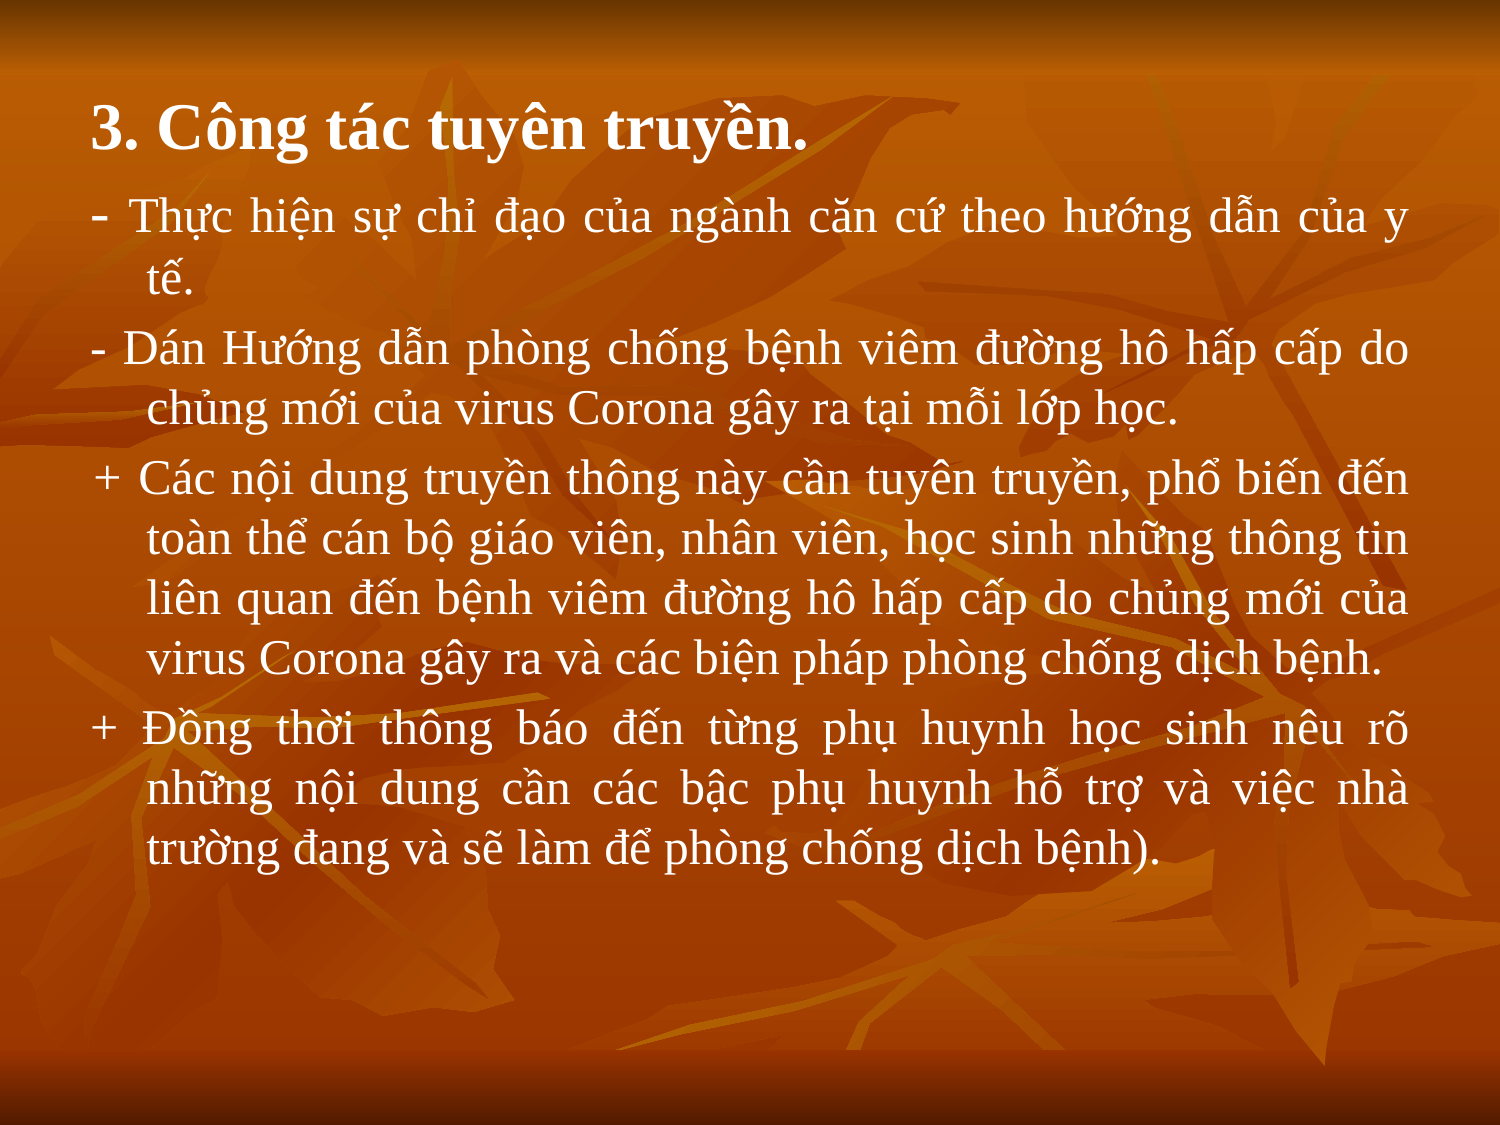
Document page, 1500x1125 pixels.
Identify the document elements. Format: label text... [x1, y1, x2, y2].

list 3. Công tác tuyên truyền. - Thực hiện sự chỉ đạo của ngành căn cứ theo hướng dẫn của y tế. - Dán Hướng dẫn phòng chống bệnh viêm đường hô hấp cấp do chủng mới của virus Corona gây ra tại mỗi lớp học. + Các nội dung truyền thông này cần tuyên truyền, phổ biến đến toàn thể cán bộ giáo viên, nhân viên, học sinh những thông tin liên quan đến bệnh viêm đường hô hấp cấp do chủng mới của virus Corona gây ra và các biện pháp phòng chống dịch bệnh. + Đồng thời thông báo đến từng phụ huynh học sinh nêu rõ những nội dung cần các bậc phụ huynh hỗ trợ và việc nhà trường đang và sẽ làm để phòng chống dịch bệnh). [74, 74, 1426, 1038]
